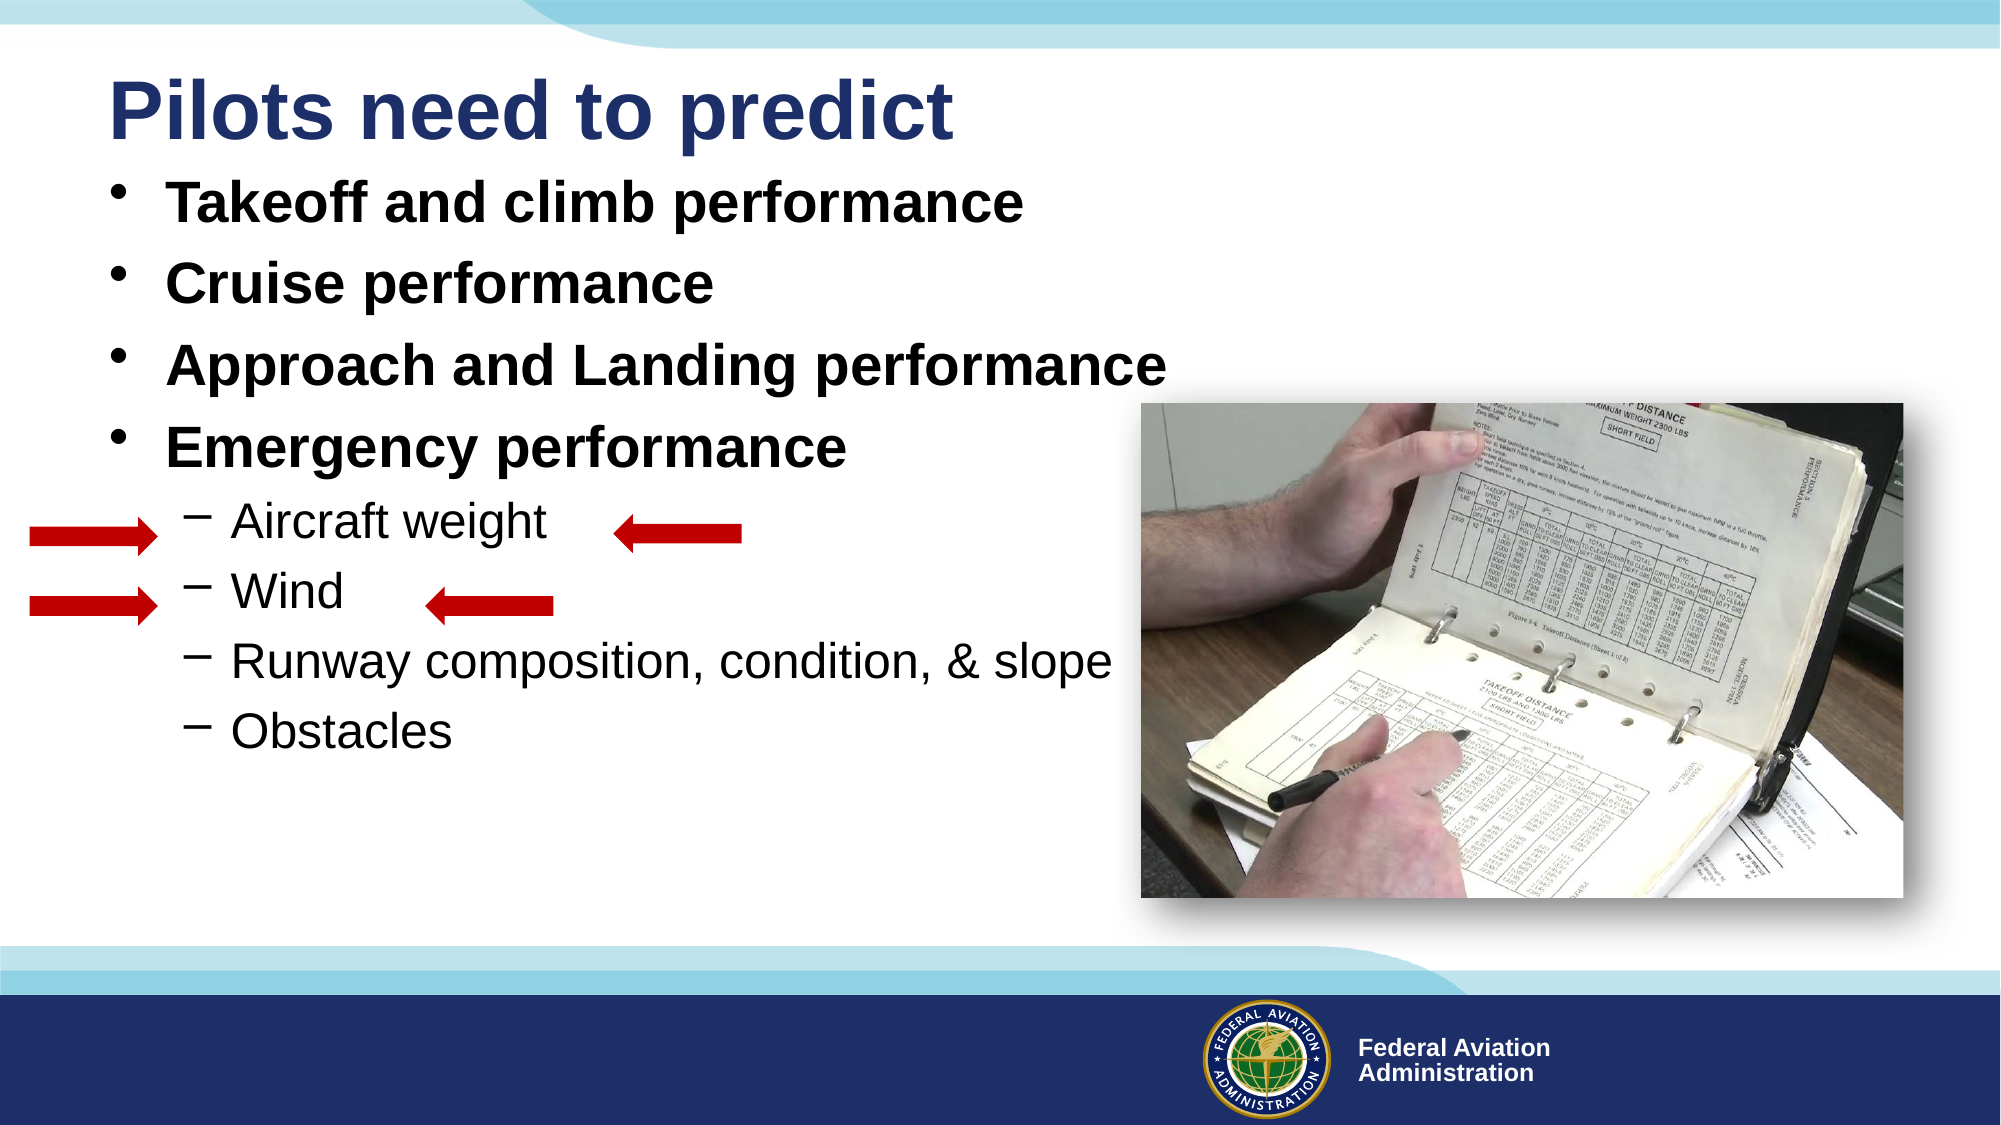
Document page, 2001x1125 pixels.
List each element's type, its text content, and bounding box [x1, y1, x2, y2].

text_box [425, 586, 554, 626]
picture [0, 945, 2000, 995]
text_box [29, 586, 158, 626]
list Takeoff and climb performance Cruise performance Approach and Landing performance Emergency performance Aircraft weight Wind Runway composition, condition, & slope Obstacles [93, 156, 1872, 933]
text_box [613, 514, 742, 554]
title Pilots need to predict [93, 56, 1947, 157]
picture [0, 0, 1999, 50]
picture [1140, 403, 1904, 898]
text_box [29, 516, 158, 557]
